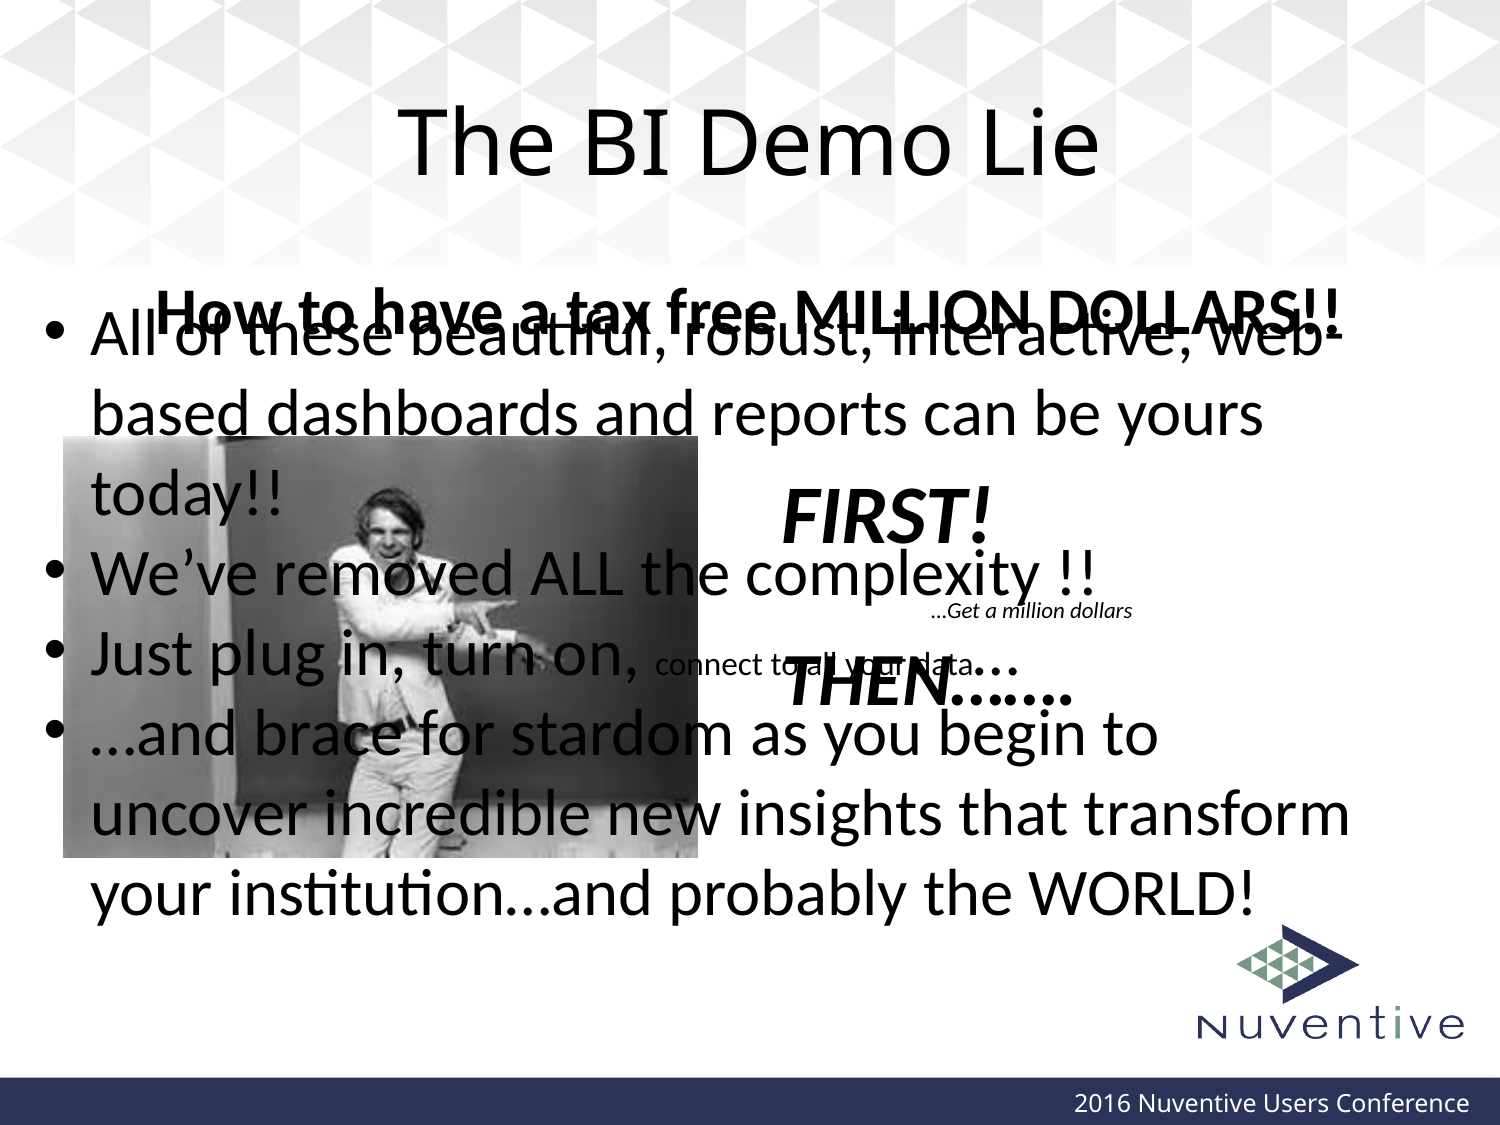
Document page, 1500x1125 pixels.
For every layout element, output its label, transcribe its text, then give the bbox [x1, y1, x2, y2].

picture [1391, 924, 1464, 1039]
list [62, 436, 698, 858]
title The BI Demo Lie [75, 45, 1425, 233]
picture [0, 0, 1500, 265]
text_box How to have a tax free MILLION DOLLARS!! [28, 260, 1472, 356]
text_box All of these beautiful, robust, interactive, web-based dashboards and reports can be yours today!! We’ve removed ALL the complexity !! Just plug in, turn on, connect to all your data… …and brace for stardom as you begin to uncover incredible new insights that transform your institution…and probably the WORLD! [28, 281, 1391, 1116]
